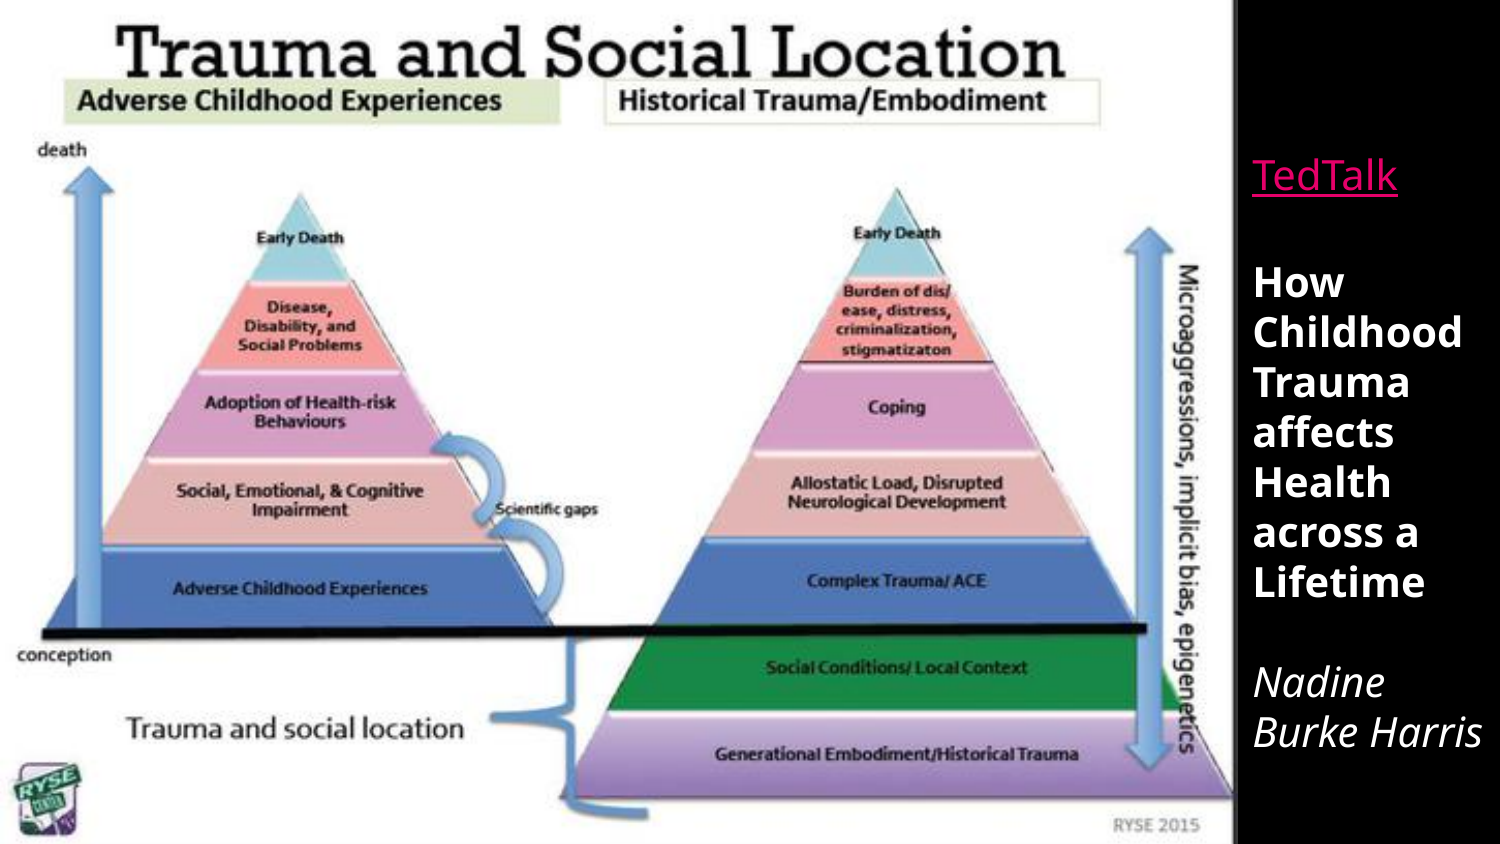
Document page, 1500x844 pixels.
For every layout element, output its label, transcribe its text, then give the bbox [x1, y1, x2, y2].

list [0, 0, 1238, 844]
text_box TedTalk How Childhood Trauma affects Health across a Lifetime Nadine Burke Harris [1238, 141, 1500, 764]
